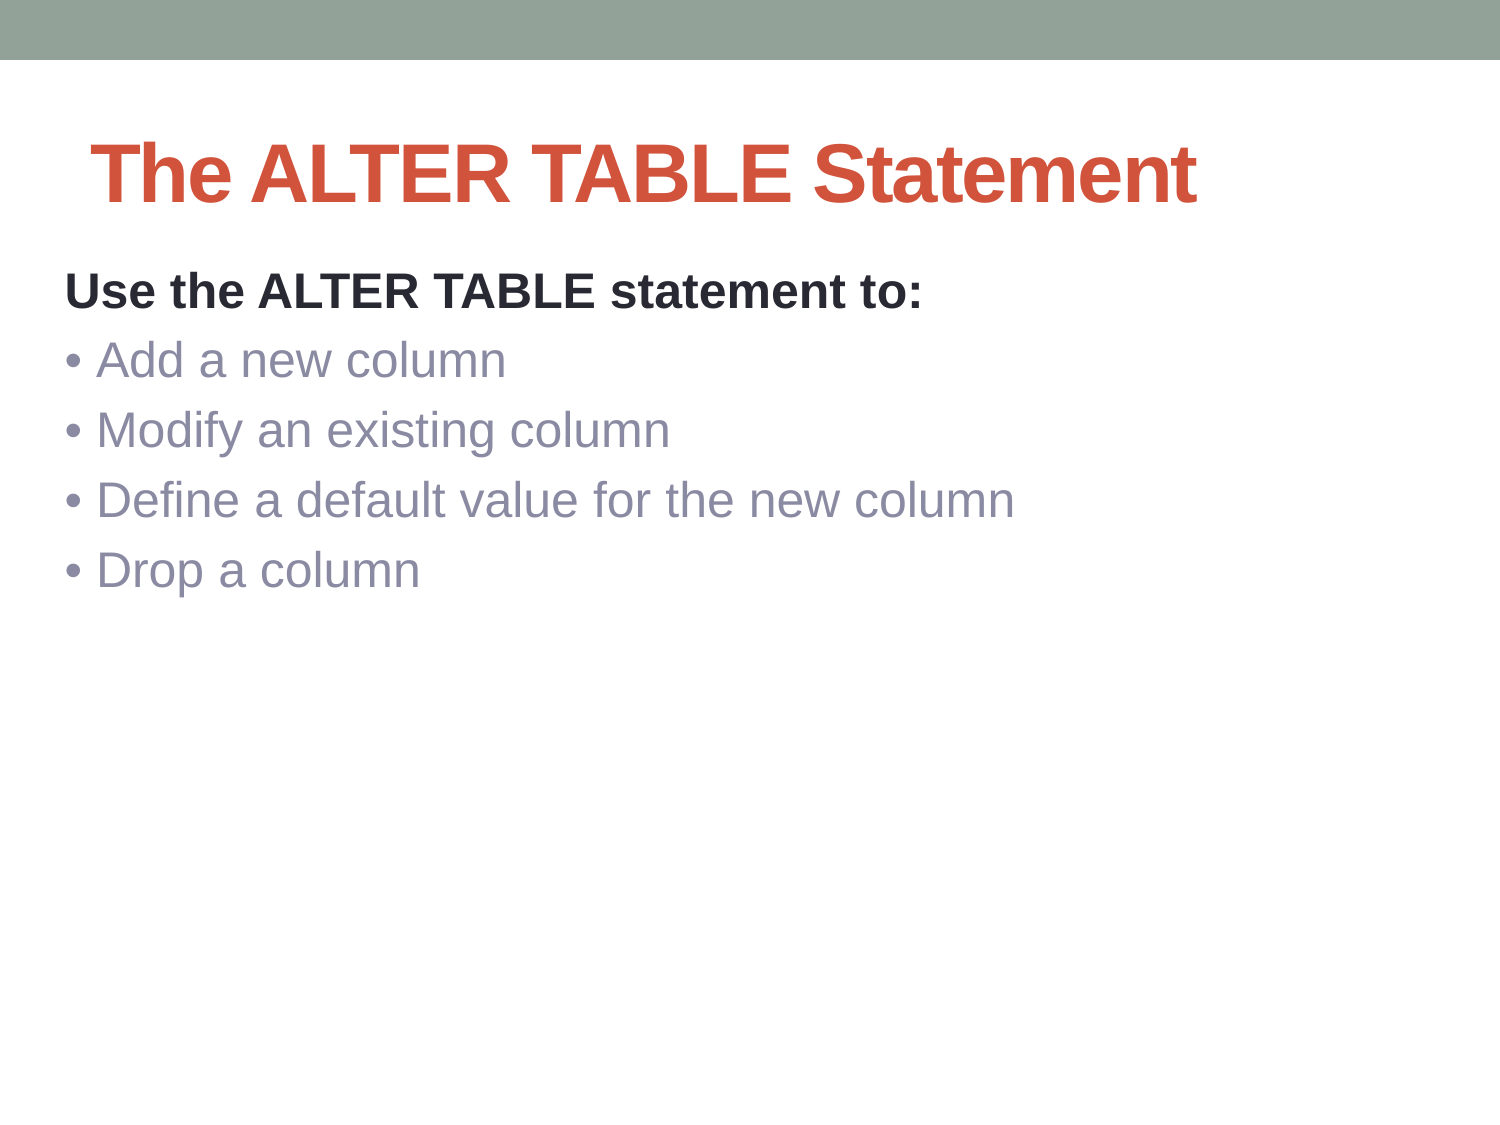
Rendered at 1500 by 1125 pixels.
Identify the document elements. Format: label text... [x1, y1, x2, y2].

title The ALTER TABLE Statement [75, 87, 1425, 250]
list Use the ALTER TABLE statement to: • Add a new column • Modify an existing column • Define a default value for the new column • Drop a column [49, 250, 1445, 1001]
